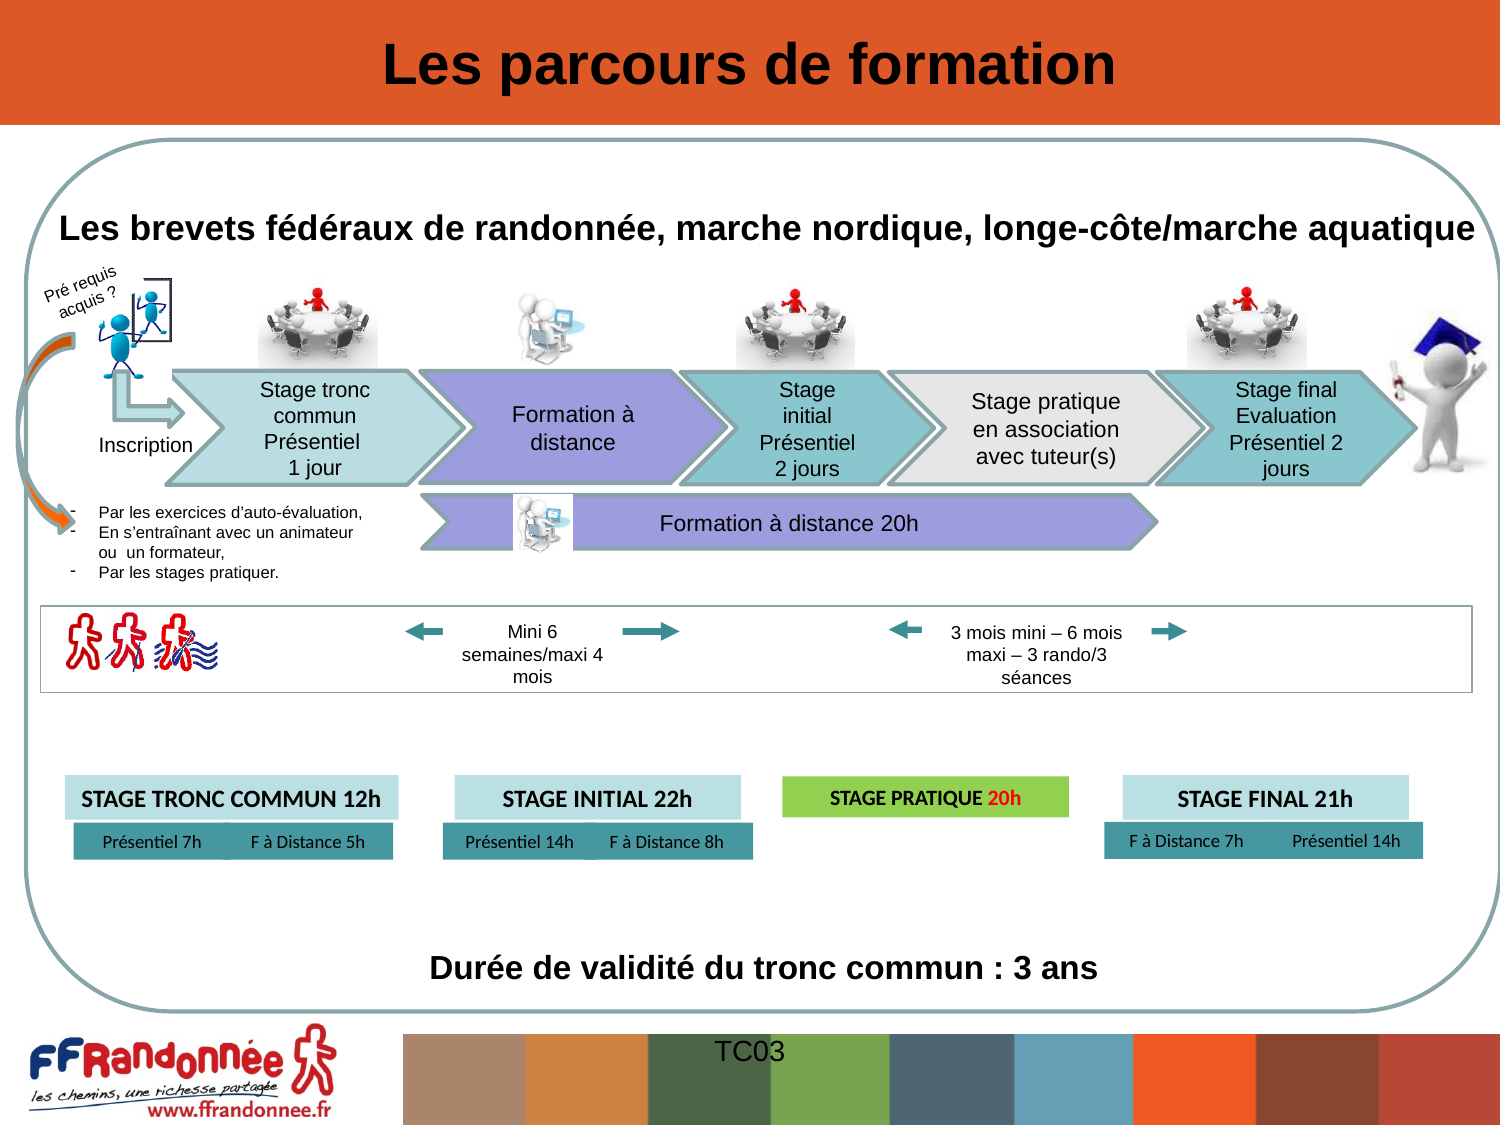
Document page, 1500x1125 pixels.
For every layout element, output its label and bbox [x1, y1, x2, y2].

text_box [64, 774, 1410, 861]
picture [1377, 309, 1500, 485]
picture [258, 278, 378, 376]
picture [52, 278, 172, 379]
text_box [40, 605, 1473, 693]
text_box [0, 0, 1500, 1117]
picture [513, 292, 589, 366]
picture [1186, 278, 1307, 376]
picture [735, 280, 856, 378]
picture [513, 494, 573, 554]
text_box [66, 610, 221, 673]
picture [402, 1117, 1500, 1125]
